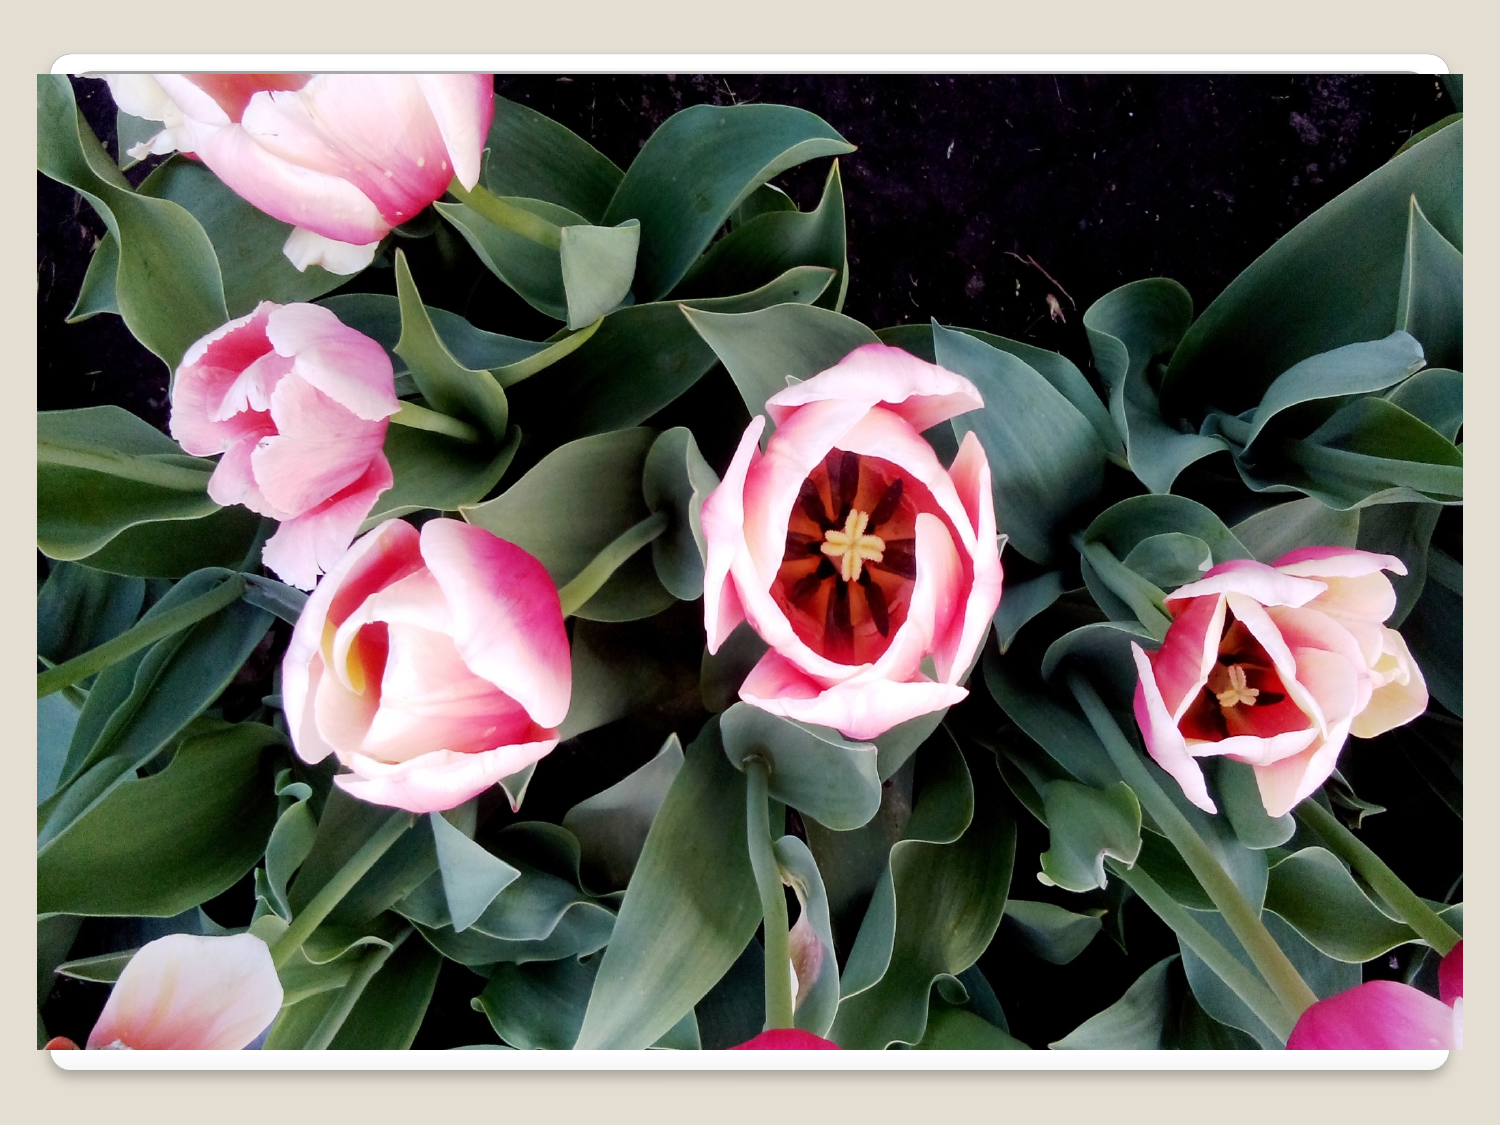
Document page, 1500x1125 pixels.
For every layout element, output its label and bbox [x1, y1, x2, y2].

picture [37, 74, 1463, 1051]
